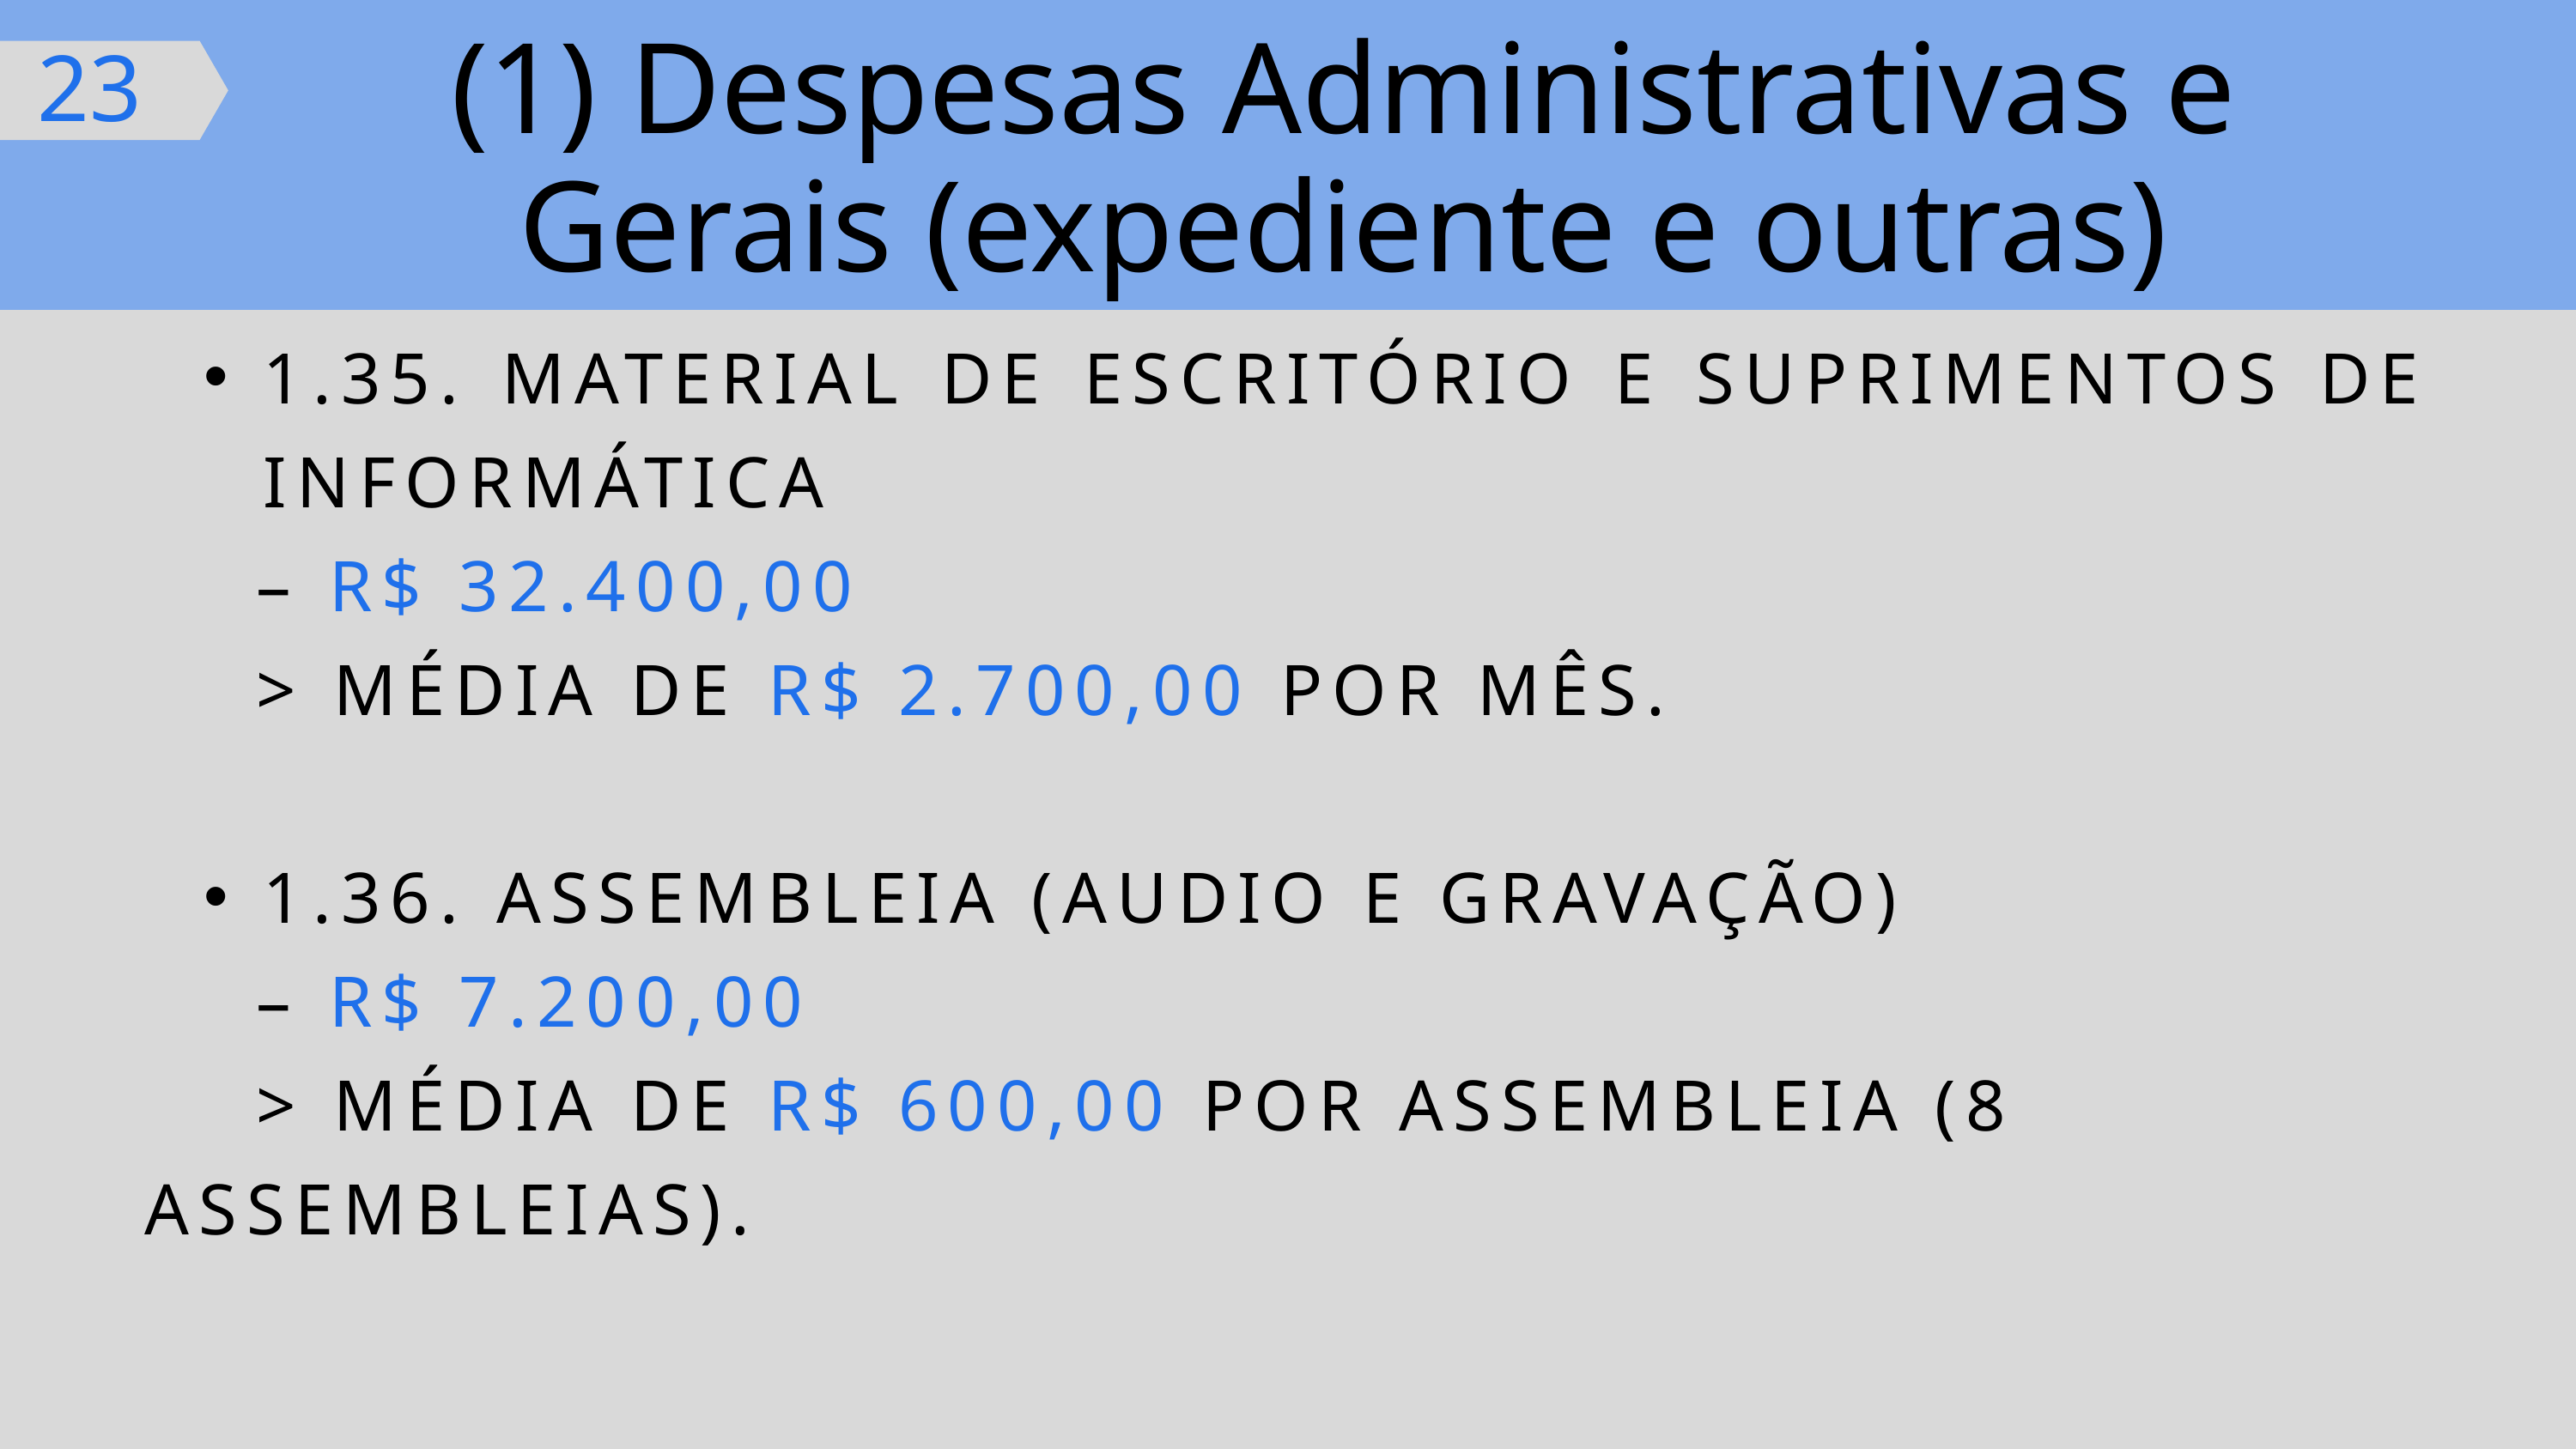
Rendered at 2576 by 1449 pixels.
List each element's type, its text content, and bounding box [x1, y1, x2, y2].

text_box [0, 0, 2576, 310]
text_box (1) Despesas Administrativas e Gerais (expediente e outras) [299, 19, 2389, 297]
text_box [0, 40, 229, 141]
text_box 1.35. MATERIAL DE ESCRITÓRIO E SUPRIMENTOS DE INFORMÁTICA – R$ 32.400,00 > MÉDIA DE R$ 2.700,00 POR MÊS. 1.36. ASSEMBLEIA (AUDIO E GRAVAÇÃO) – R$ 7.200,00 > MÉDIA DE R$ 600,00 POR ASSEMBLEIA (8 ASSEMBLEIAS). [144, 313, 2432, 1449]
